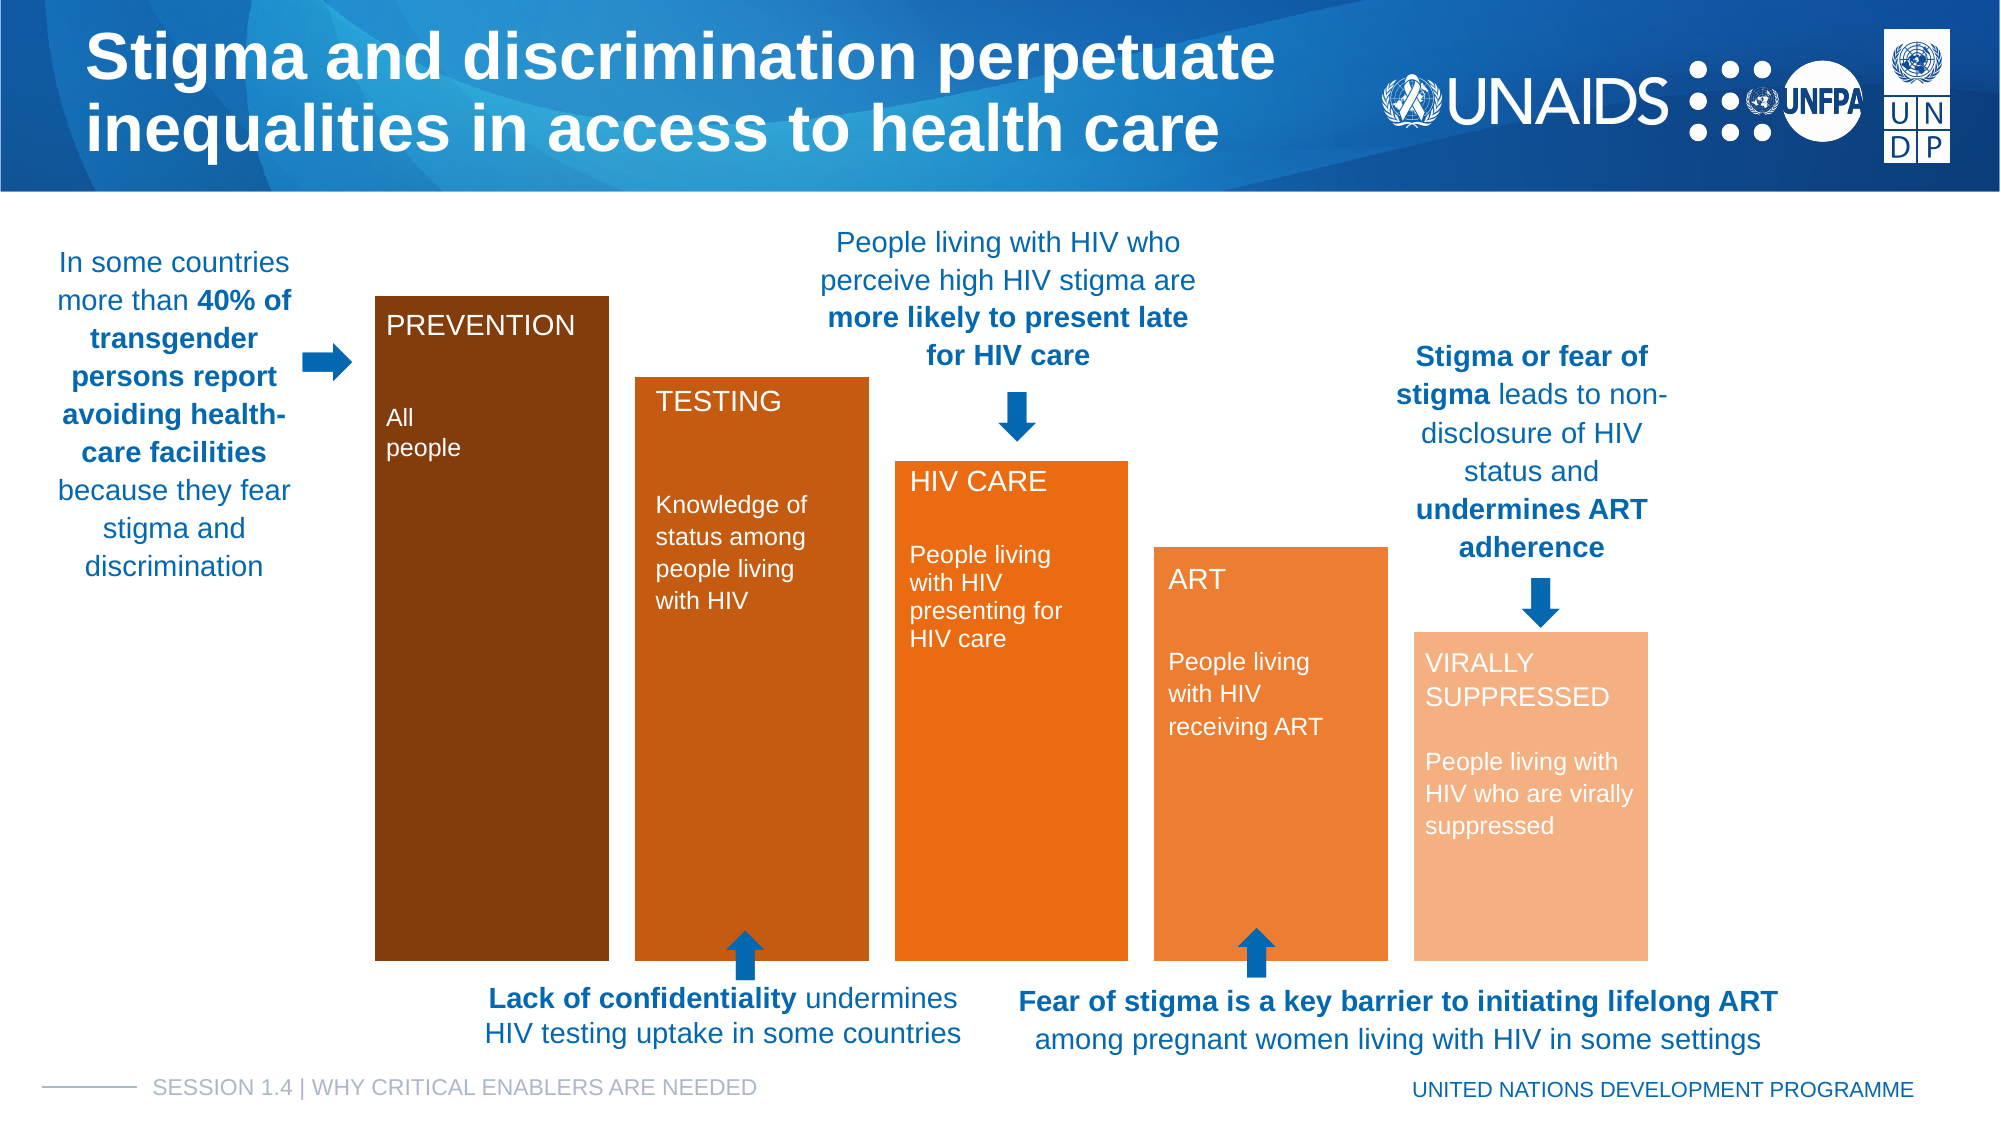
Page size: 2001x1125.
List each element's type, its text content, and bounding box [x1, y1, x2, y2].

text_box In some countries more than 40% of transgender persons report avoiding health-care facilities because they fear stigma and discrimination [42, 238, 305, 583]
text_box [892, 458, 1131, 964]
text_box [1237, 927, 1276, 978]
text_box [632, 374, 872, 964]
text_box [1411, 629, 1651, 964]
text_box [998, 391, 1037, 442]
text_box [1521, 577, 1560, 628]
title Stigma and discrimination perpetuate inequalities in access to health care [70, 40, 1796, 174]
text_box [308, 337, 347, 388]
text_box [1152, 545, 1391, 964]
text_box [372, 293, 612, 964]
text_box Fear of stigma is a key barrier to initiating lifelong ART among pregnant women living with HIV in some settings [989, 977, 1809, 1056]
picture [0, 0, 2000, 192]
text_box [726, 930, 765, 981]
text_box Lack of confidentiality undermines HIV testing uptake in some countries [479, 977, 966, 1050]
text_box Stigma or fear of stigma leads to non-disclosure of HIV status and undermines ART adherence [1388, 329, 1696, 564]
text_box People living with HIV who perceive high HIV stigma are more likely to present late for HIV care [808, 215, 1226, 372]
text_box SESSION 1.4 | WHY CRITICAL ENABLERS ARE NEEDED [137, 1065, 1094, 1108]
